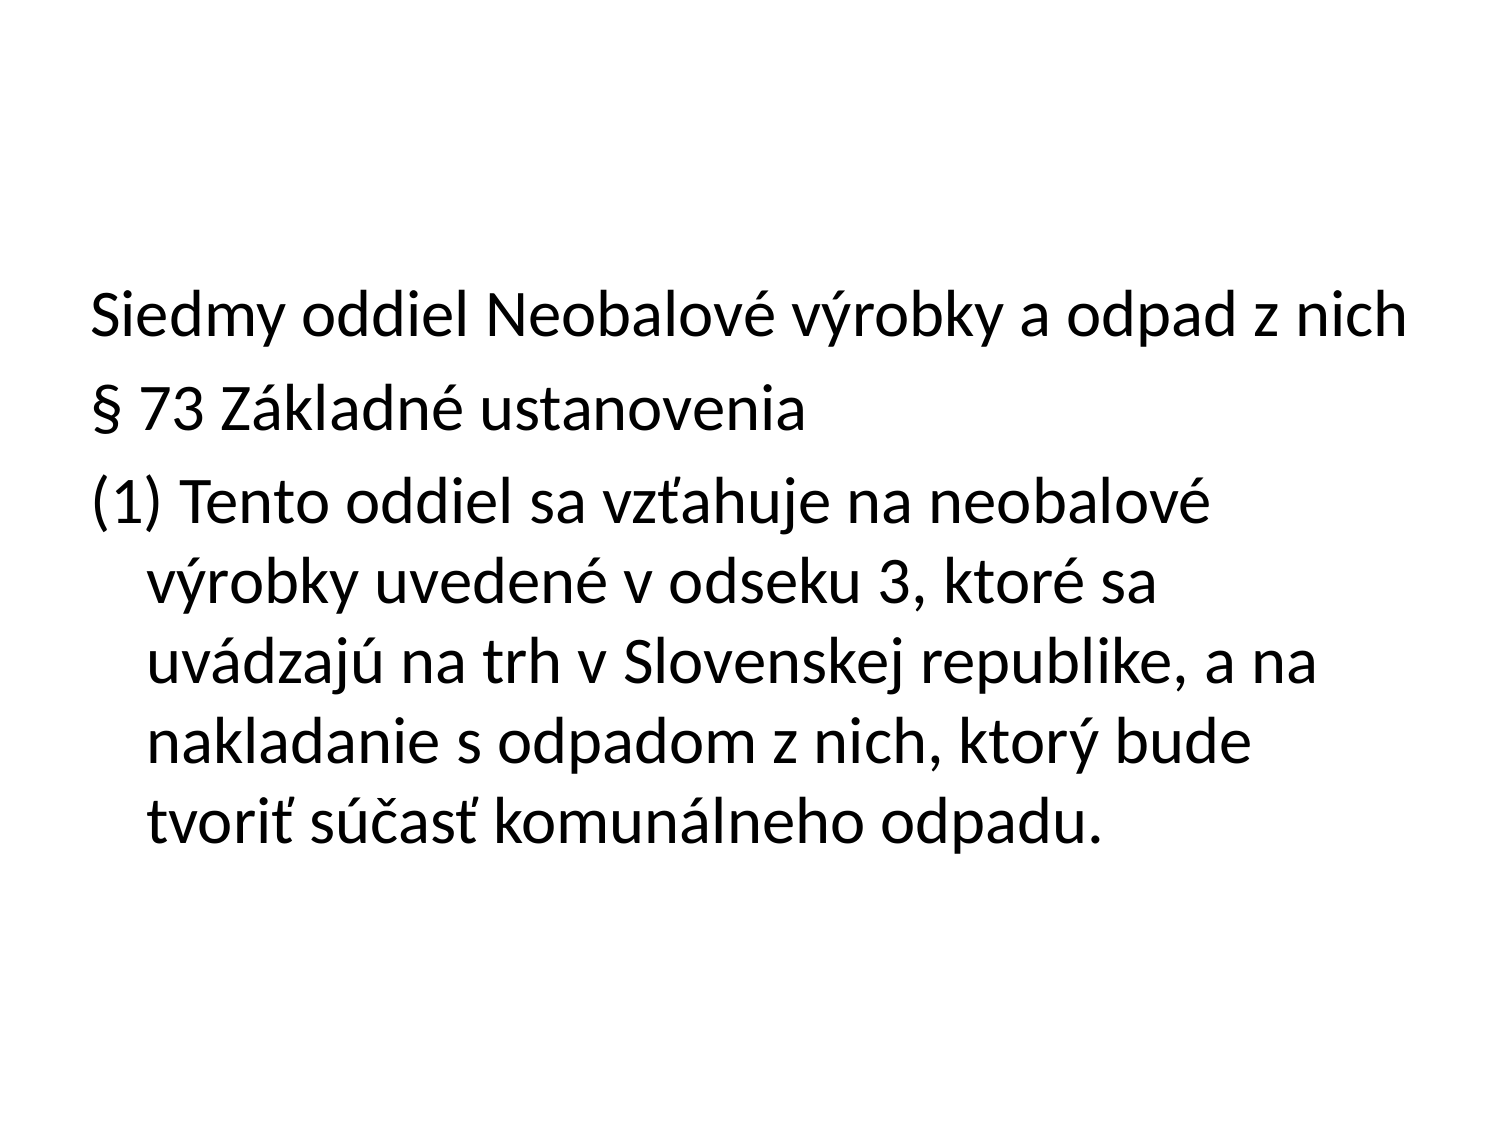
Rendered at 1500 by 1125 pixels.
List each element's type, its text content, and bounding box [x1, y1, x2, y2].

list Siedmy oddiel Neobalové výrobky a odpad z nich § 73 Základné ustanovenia (1) Tento oddiel sa vzťahuje na neobalové výrobky uvedené v odseku 3, ktoré sa uvádzajú na trh v Slovenskej republike, a na nakladanie s odpadom z nich, ktorý bude tvoriť súčasť komunálneho odpadu. [75, 262, 1425, 1005]
